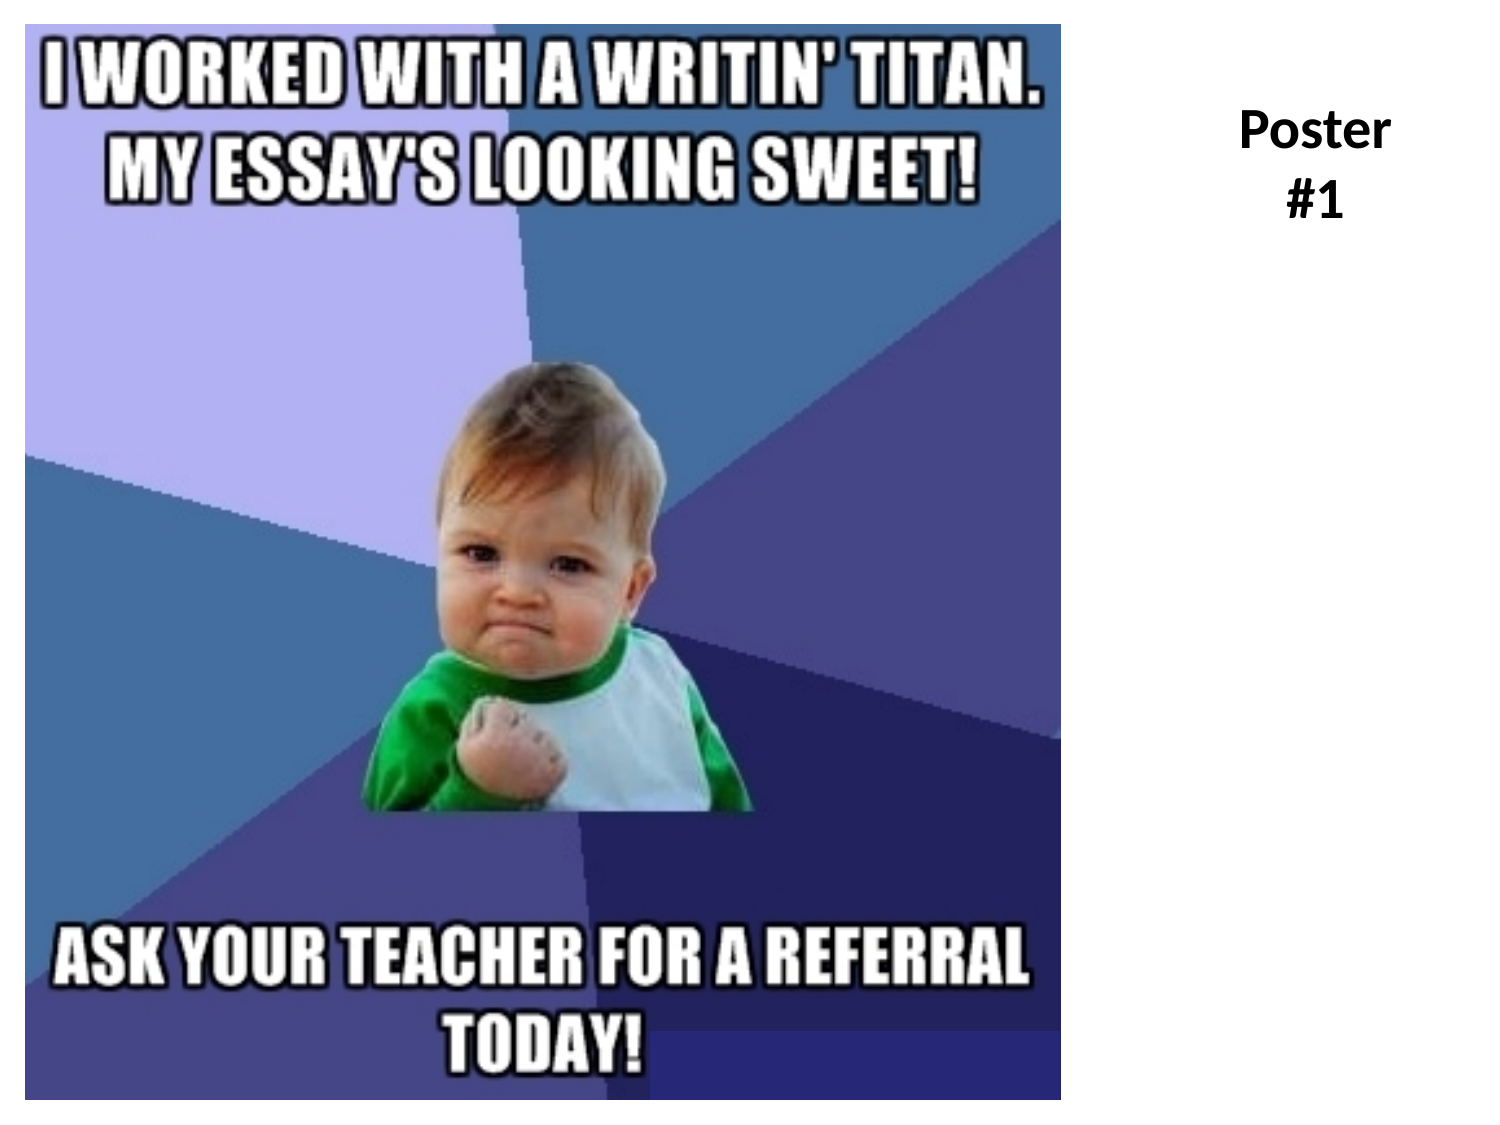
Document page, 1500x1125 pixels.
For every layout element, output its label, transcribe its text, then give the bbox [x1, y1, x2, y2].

picture [25, 24, 1061, 1101]
text_box Poster #1 [1223, 83, 1407, 238]
